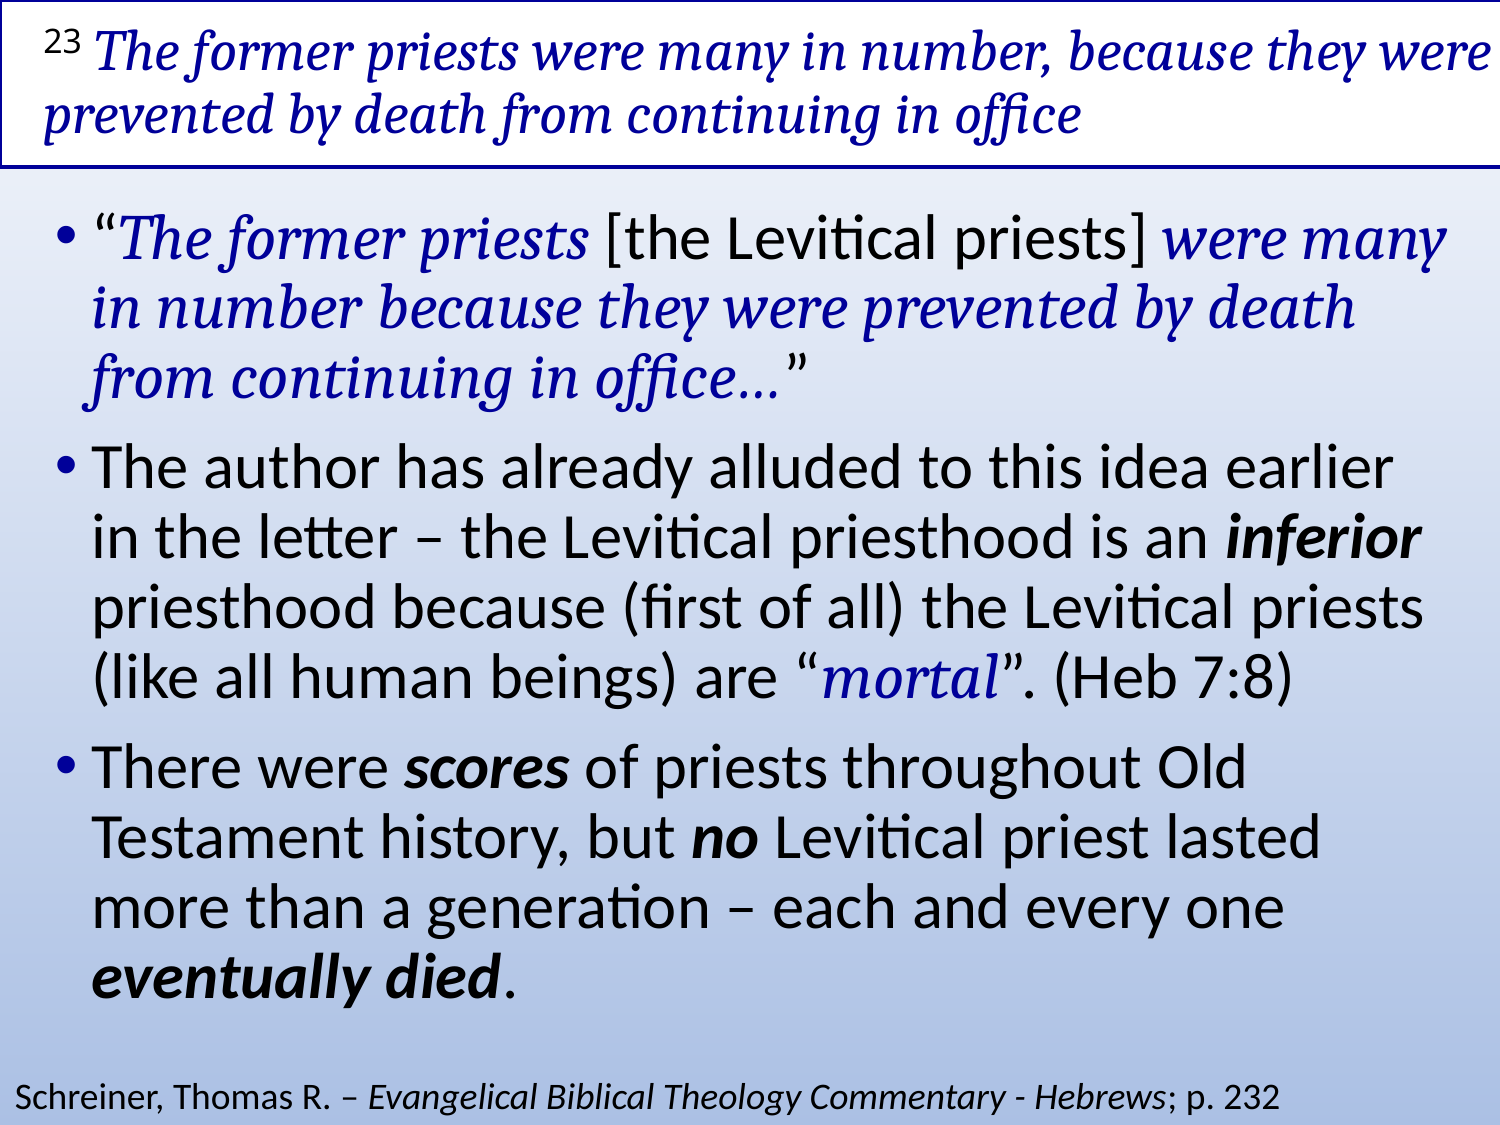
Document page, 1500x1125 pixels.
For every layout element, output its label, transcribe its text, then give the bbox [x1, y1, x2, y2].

title 23 The former priests were many in number, because they were prevented by death from continuing in office [0, 0, 1500, 167]
text_box Schreiner, Thomas R. – Evangelical Biblical Theology Commentary - Hebrews; p. 232 [0, 1064, 1500, 1125]
list “The former priests [the Levitical priests] were many in number because they were prevented by death from continuing in office…” The author has already alluded to this idea earlier in the letter – the Levitical priesthood is an inferior priesthood because (first of all) the Levitical priests (like all human beings) are “mortal”. (Heb 7:8) There were scores of priests throughout Old Testament history, but no Levitical priest lasted more than a generation – each and every one eventually died. [39, 195, 1468, 1064]
